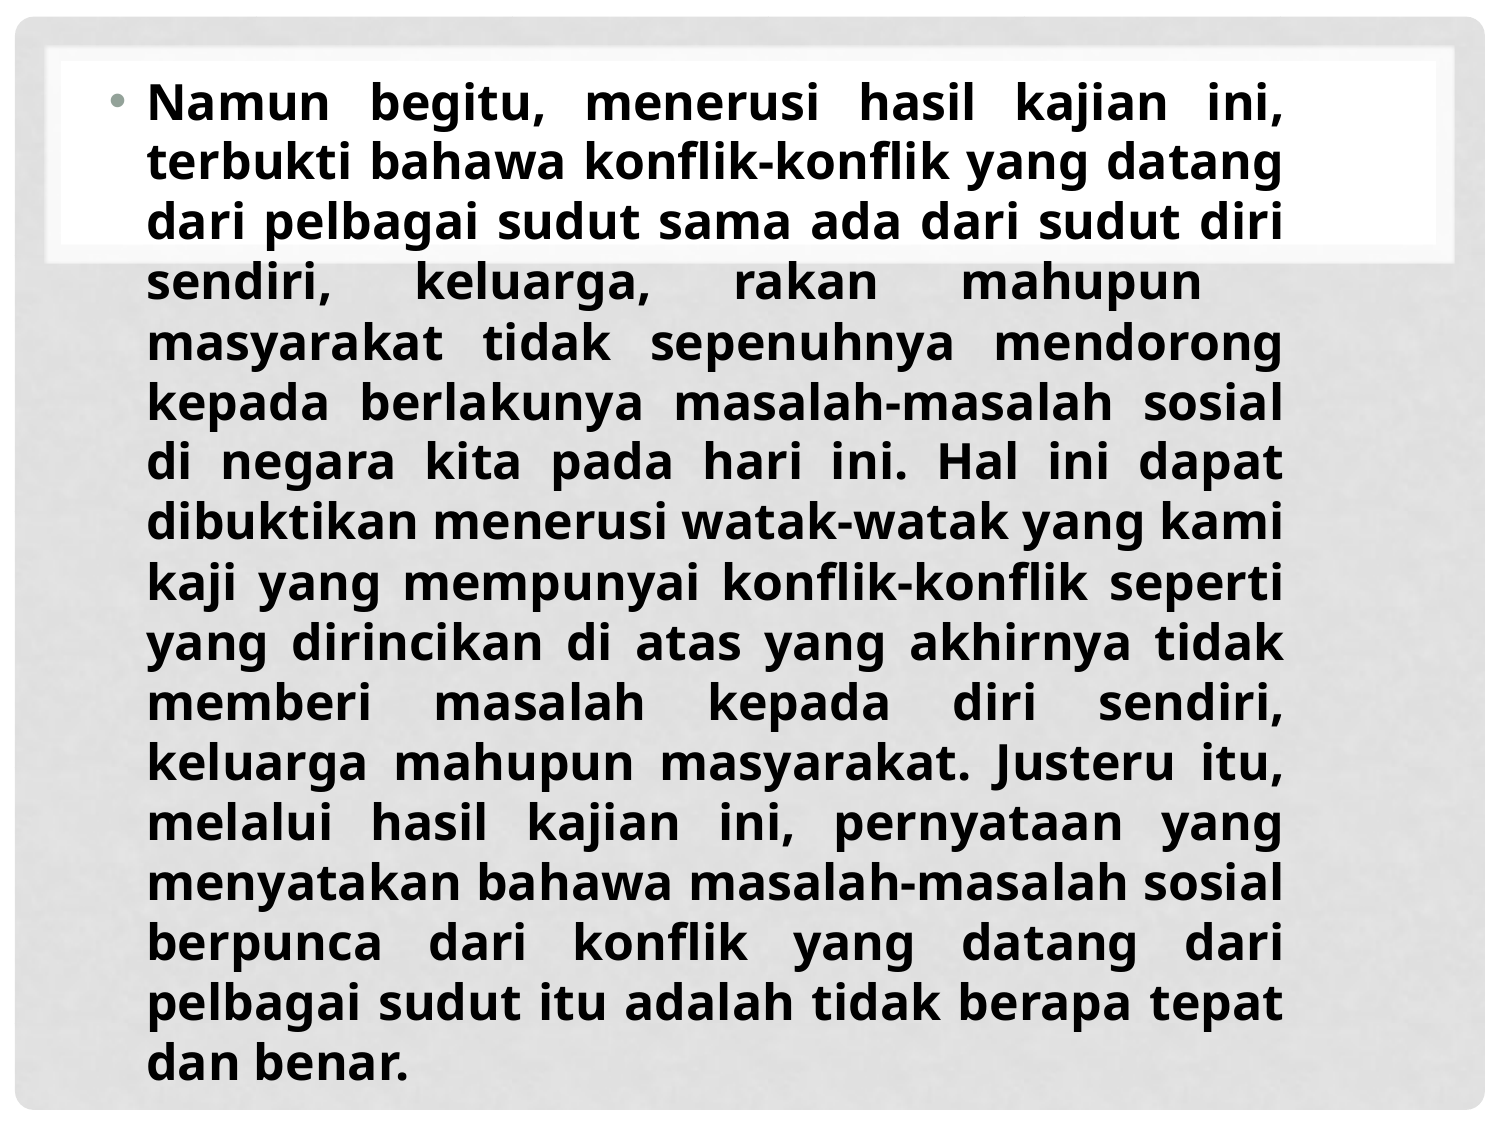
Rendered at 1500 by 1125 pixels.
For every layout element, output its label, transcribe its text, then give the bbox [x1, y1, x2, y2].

list Namun begitu, menerusi hasil kajian ini, terbukti bahawa konflik-konflik yang datang dari pelbagai sudut sama ada dari sudut diri sendiri, keluarga, rakan mahupun masyarakat tidak sepenuhnya mendorong kepada berlakunya masalah-masalah sosial di negara kita pada hari ini. Hal ini dapat dibuktikan menerusi watak-watak yang kami kaji yang mempunyai konflik-konflik seperti yang dirincikan di atas yang akhirnya tidak memberi masalah kepada diri sendiri, keluarga mahupun masyarakat. Justeru itu, melalui hasil kajian ini, pernyataan yang menyatakan bahawa masalah-masalah sosial berpunca dari konflik yang datang dari pelbagai sudut itu adalah tidak berapa tepat dan benar. [75, 62, 1300, 1000]
